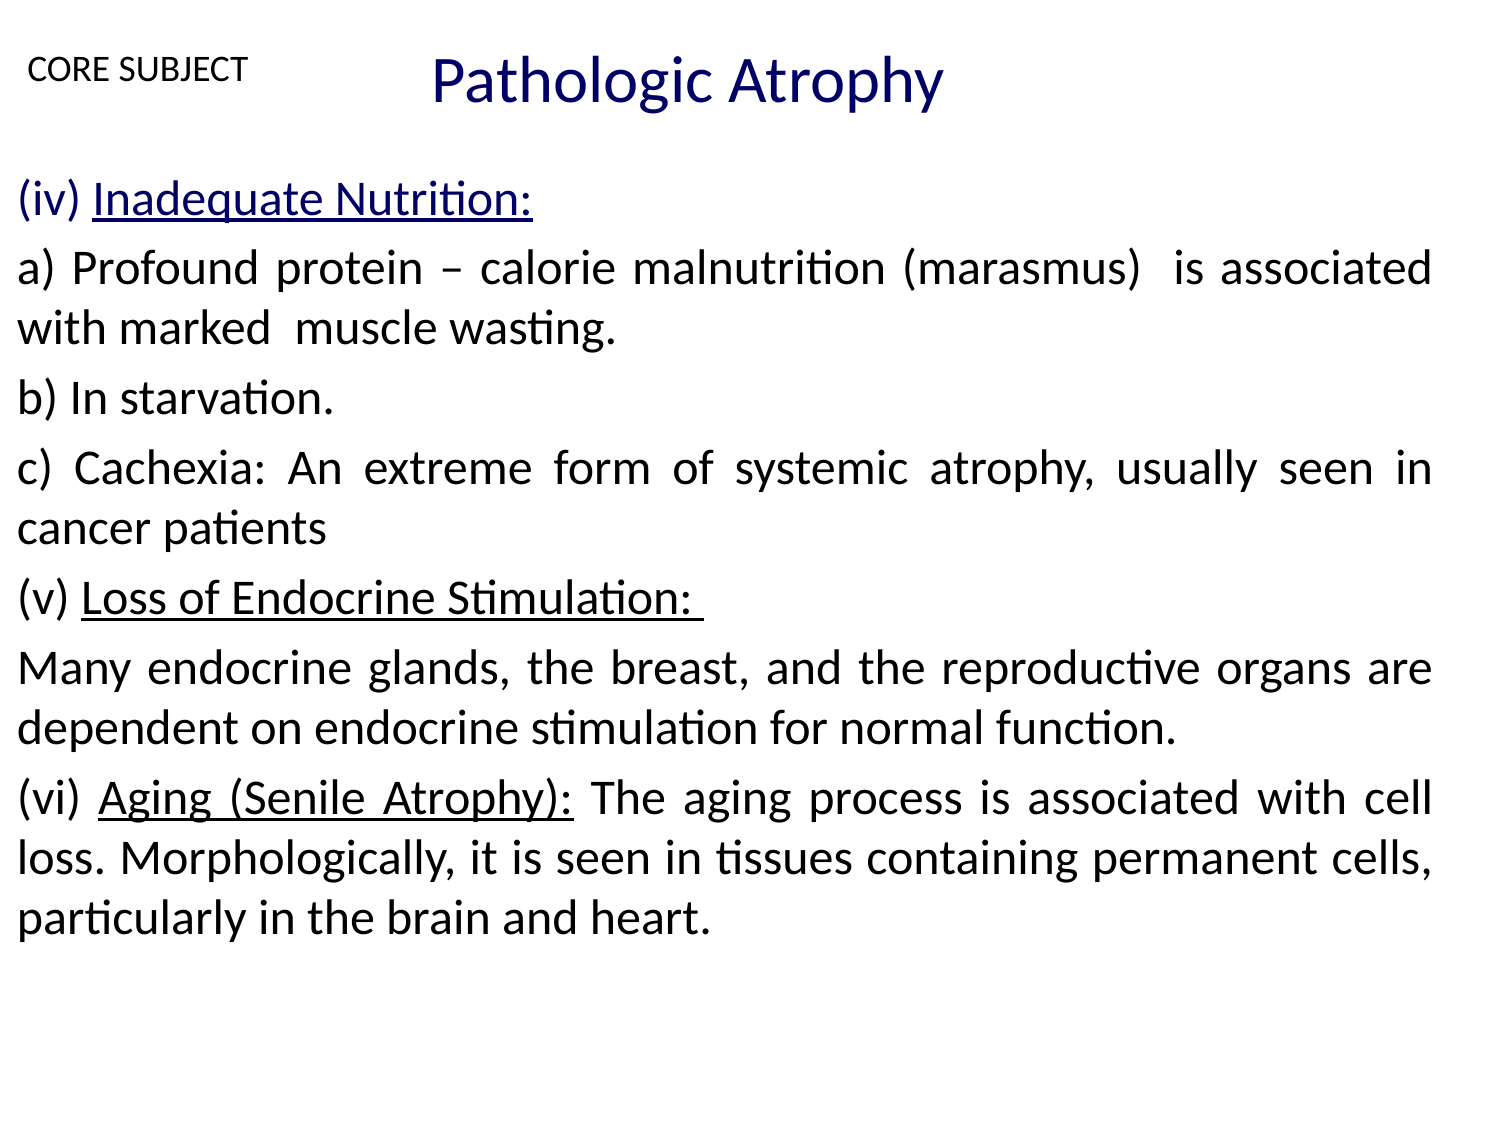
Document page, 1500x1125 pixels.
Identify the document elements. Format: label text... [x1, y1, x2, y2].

text_box (iv) Inadequate Nutrition: a) Profound protein – calorie malnutrition (marasmus) is associated with marked muscle wasting. b) In starvation. c) Cachexia: An extreme form of systemic atrophy, usually seen in cancer patients (v) Loss of Endocrine Stimulation: Many endocrine glands, the breast, and the reproductive organs are dependent on endocrine stimulation for normal function. (vi) Aging (Senile Atrophy): The aging process is associated with cell loss. Morphologically, it is seen in tissues containing permanent cells, particularly in the brain and heart. [2, 87, 1449, 1125]
text_box CORE SUBJECT [12, 36, 275, 97]
text_box Pathologic Atrophy [324, 38, 1052, 113]
